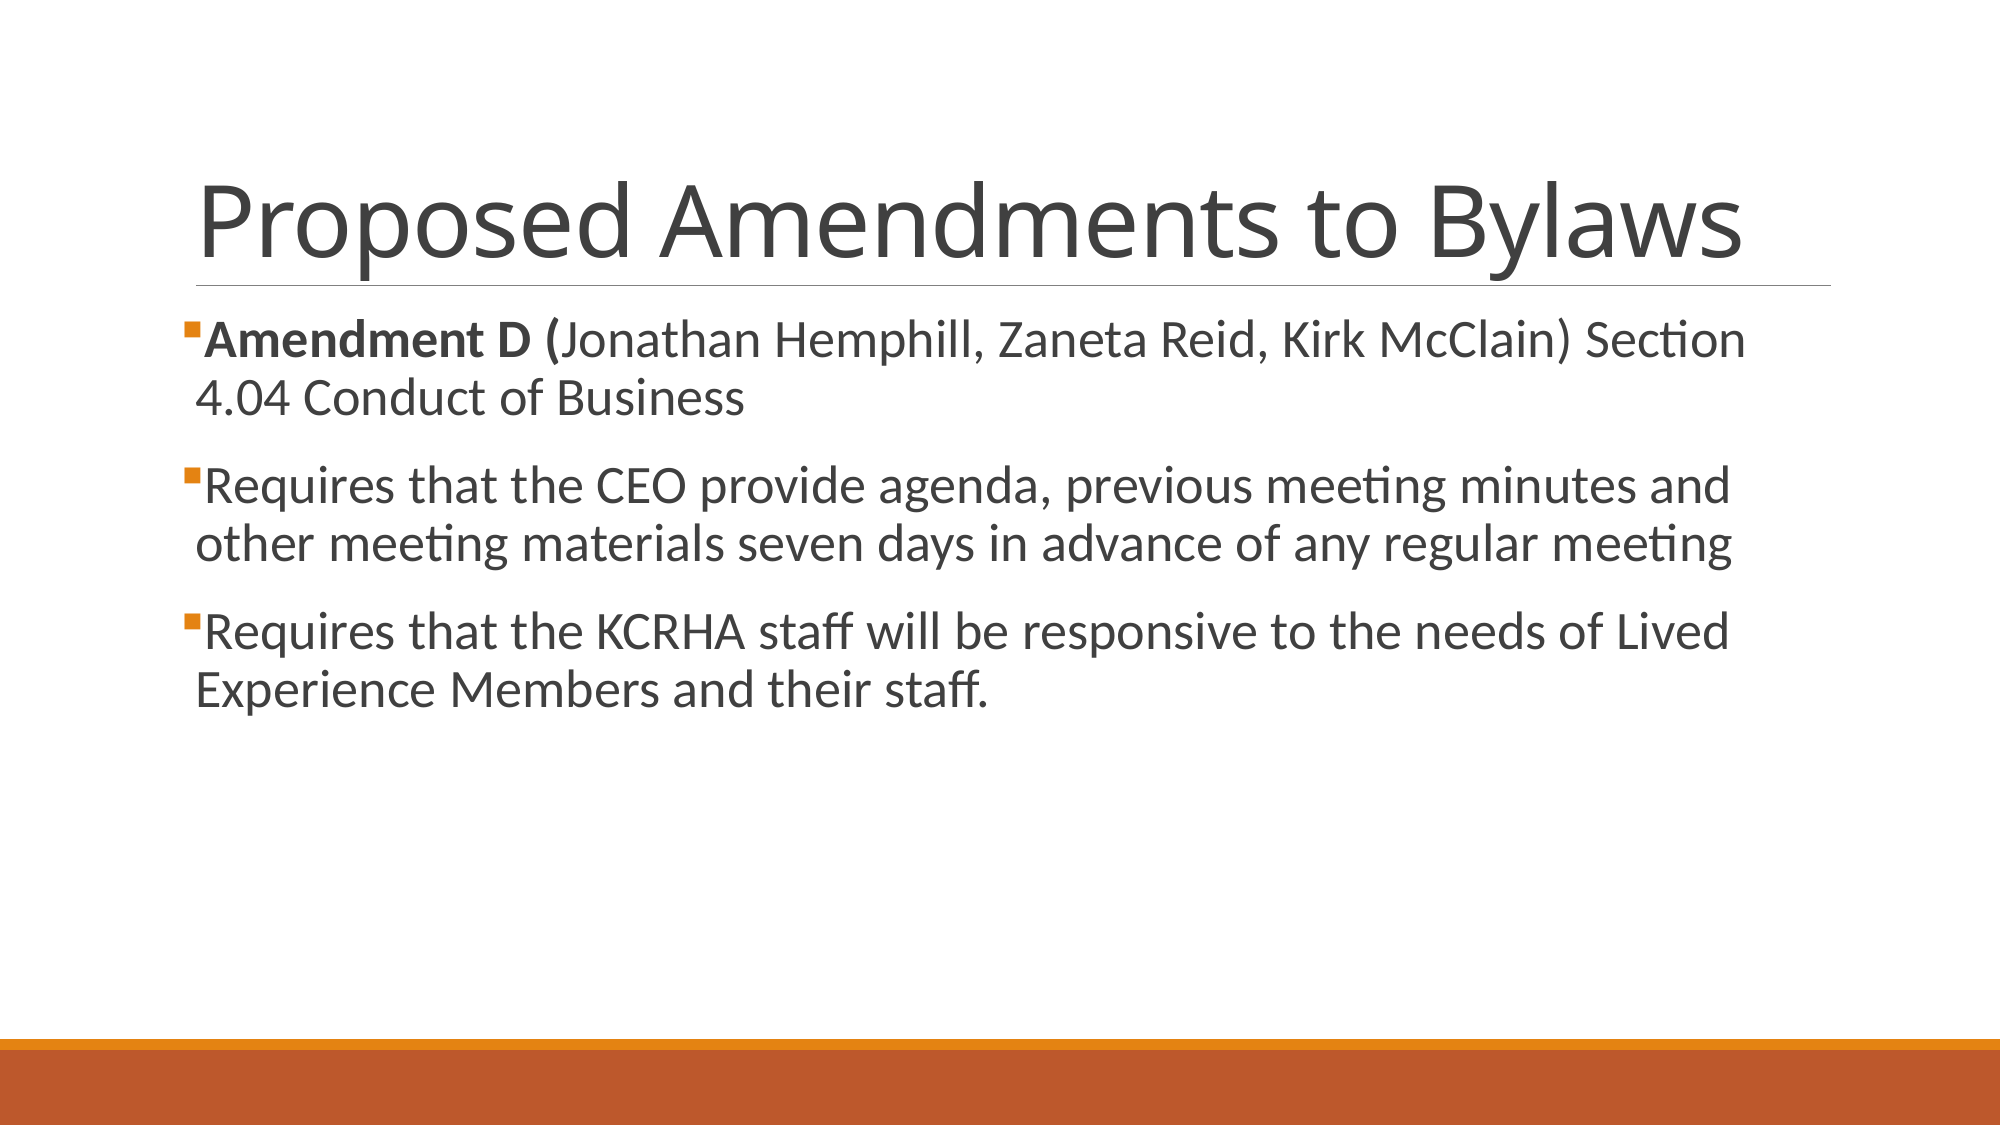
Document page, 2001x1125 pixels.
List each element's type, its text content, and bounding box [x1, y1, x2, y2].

title Proposed Amendments to Bylaws [180, 47, 1830, 285]
list Amendment D (Jonathan Hemphill, Zaneta Reid, Kirk McClain) Section 4.04 Conduct of Business Requires that the CEO provide agenda, previous meeting minutes and other meeting materials seven days in advance of any regular meeting Requires that the KCRHA staff will be responsive to the needs of Lived Experience Members and their staff. [180, 302, 1830, 963]
